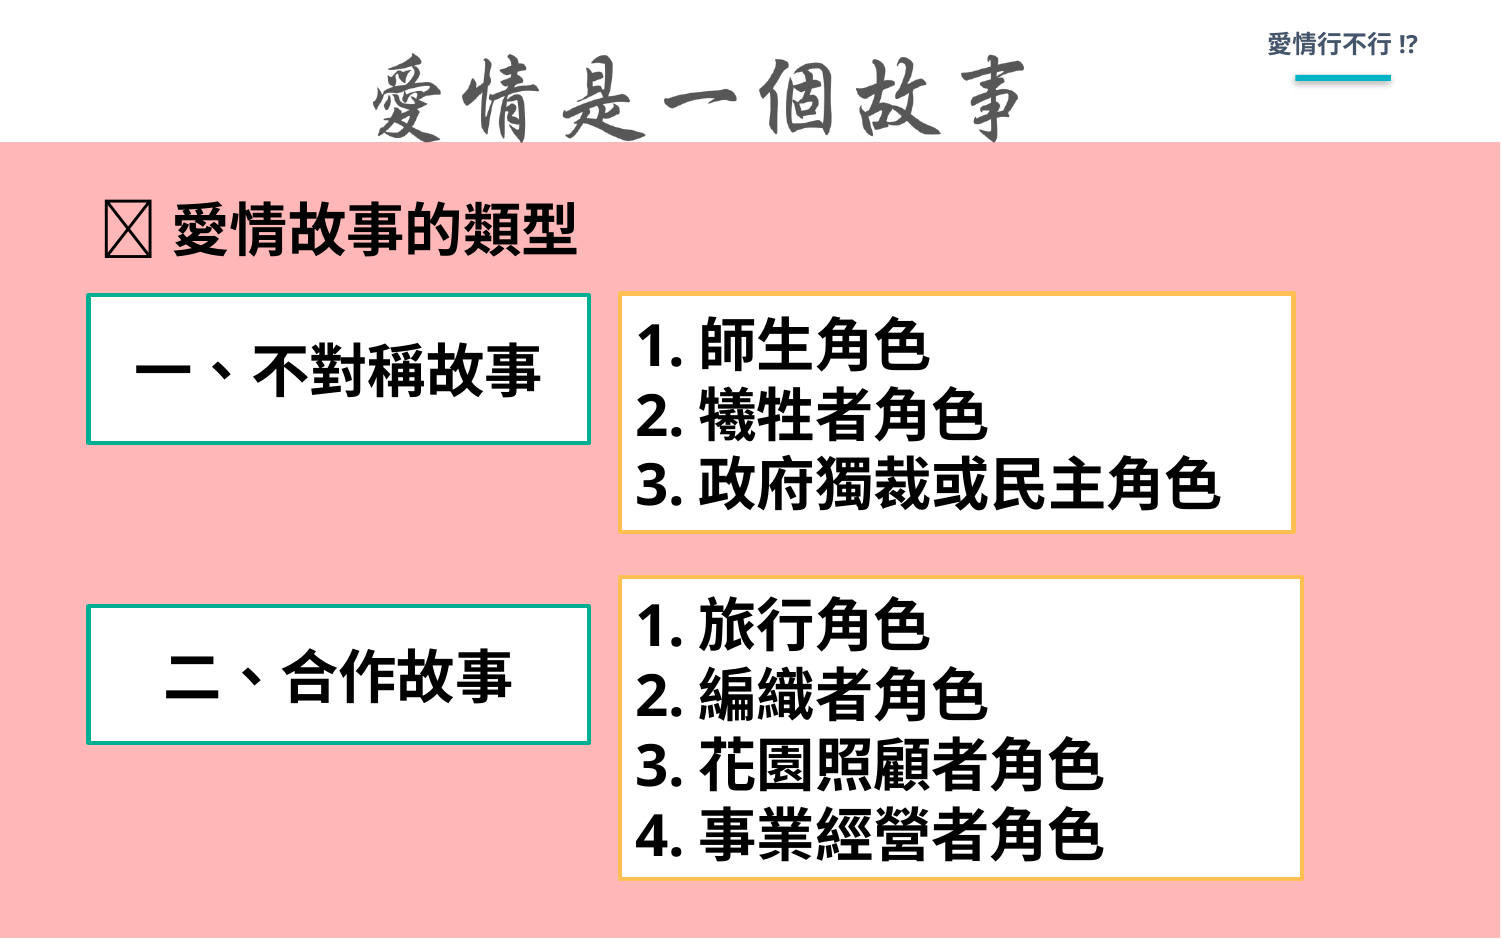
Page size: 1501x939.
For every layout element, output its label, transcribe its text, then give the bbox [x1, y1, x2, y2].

picture [0, 53, 1501, 938]
text_box [1295, 74, 1392, 82]
text_box 愛情行不行!? [1250, 13, 1437, 67]
